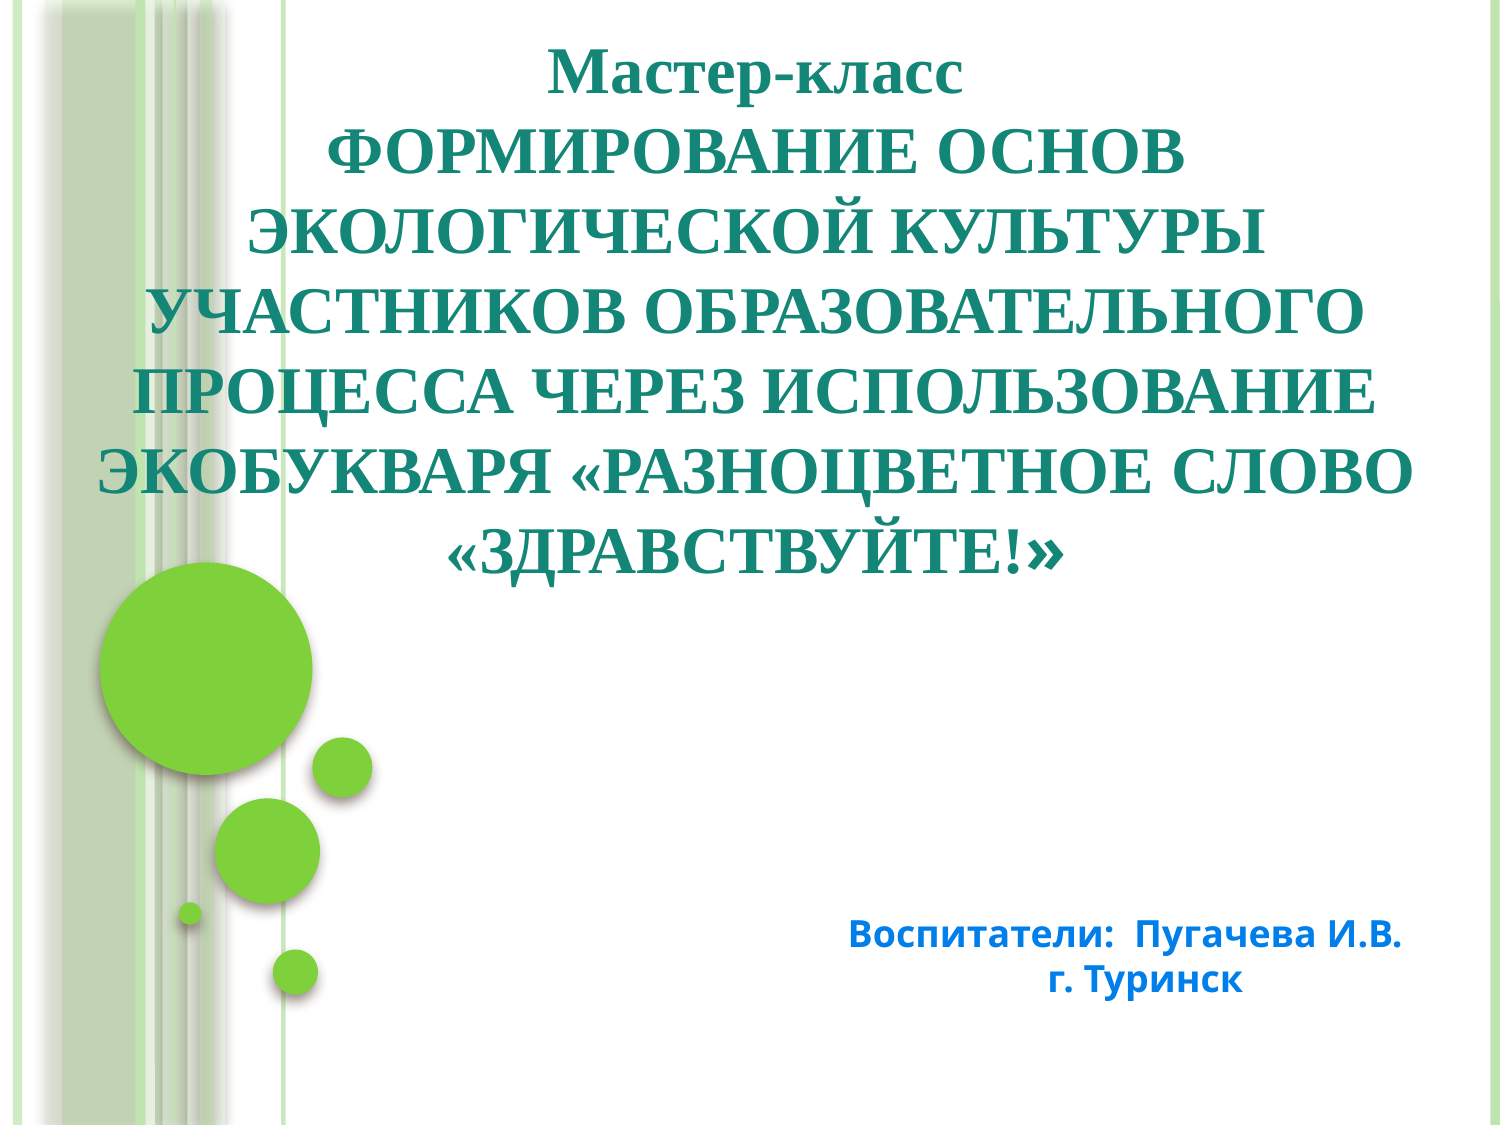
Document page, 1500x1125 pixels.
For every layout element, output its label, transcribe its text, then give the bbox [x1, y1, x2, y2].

title Мастер-класс Формирование основ экологической культуры участников образовательного процесса через использование экобукваря «Разноцветное слово «Здравствуйте!» [12, 140, 1500, 595]
subtitle Воспитатели: Пугачева И.В. г. Туринск [832, 902, 1458, 1067]
